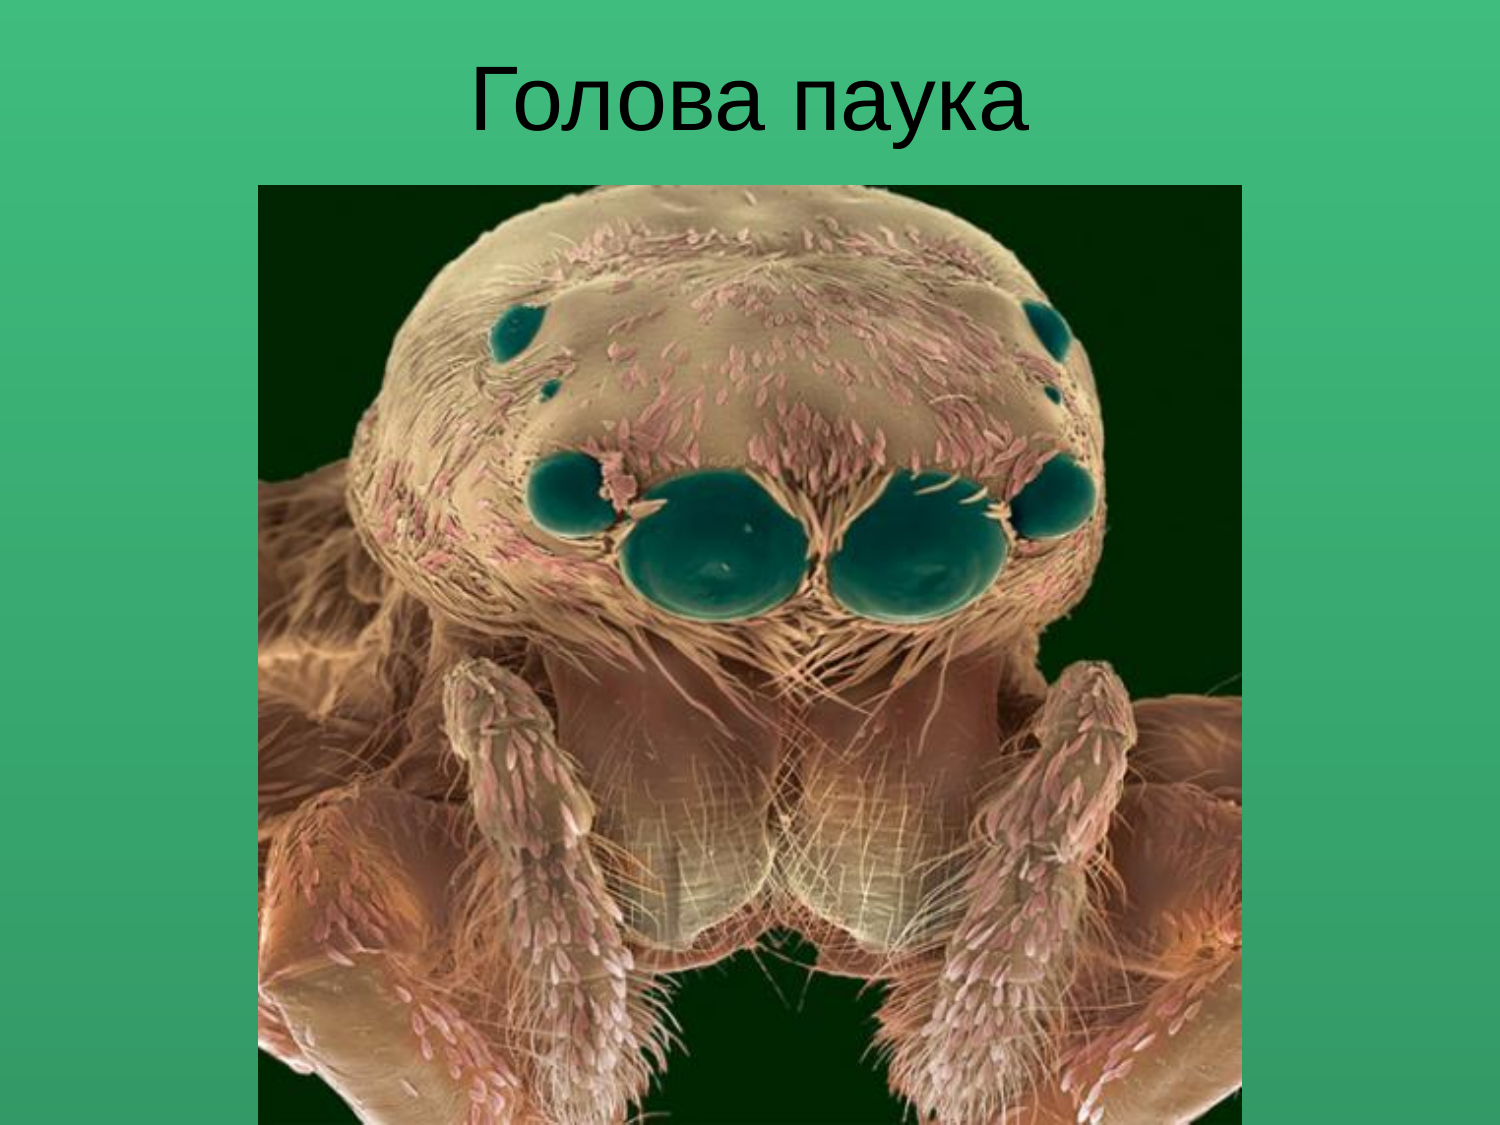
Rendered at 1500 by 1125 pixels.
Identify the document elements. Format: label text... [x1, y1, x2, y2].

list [258, 185, 1242, 1125]
title Голова паука [75, 0, 1425, 188]
